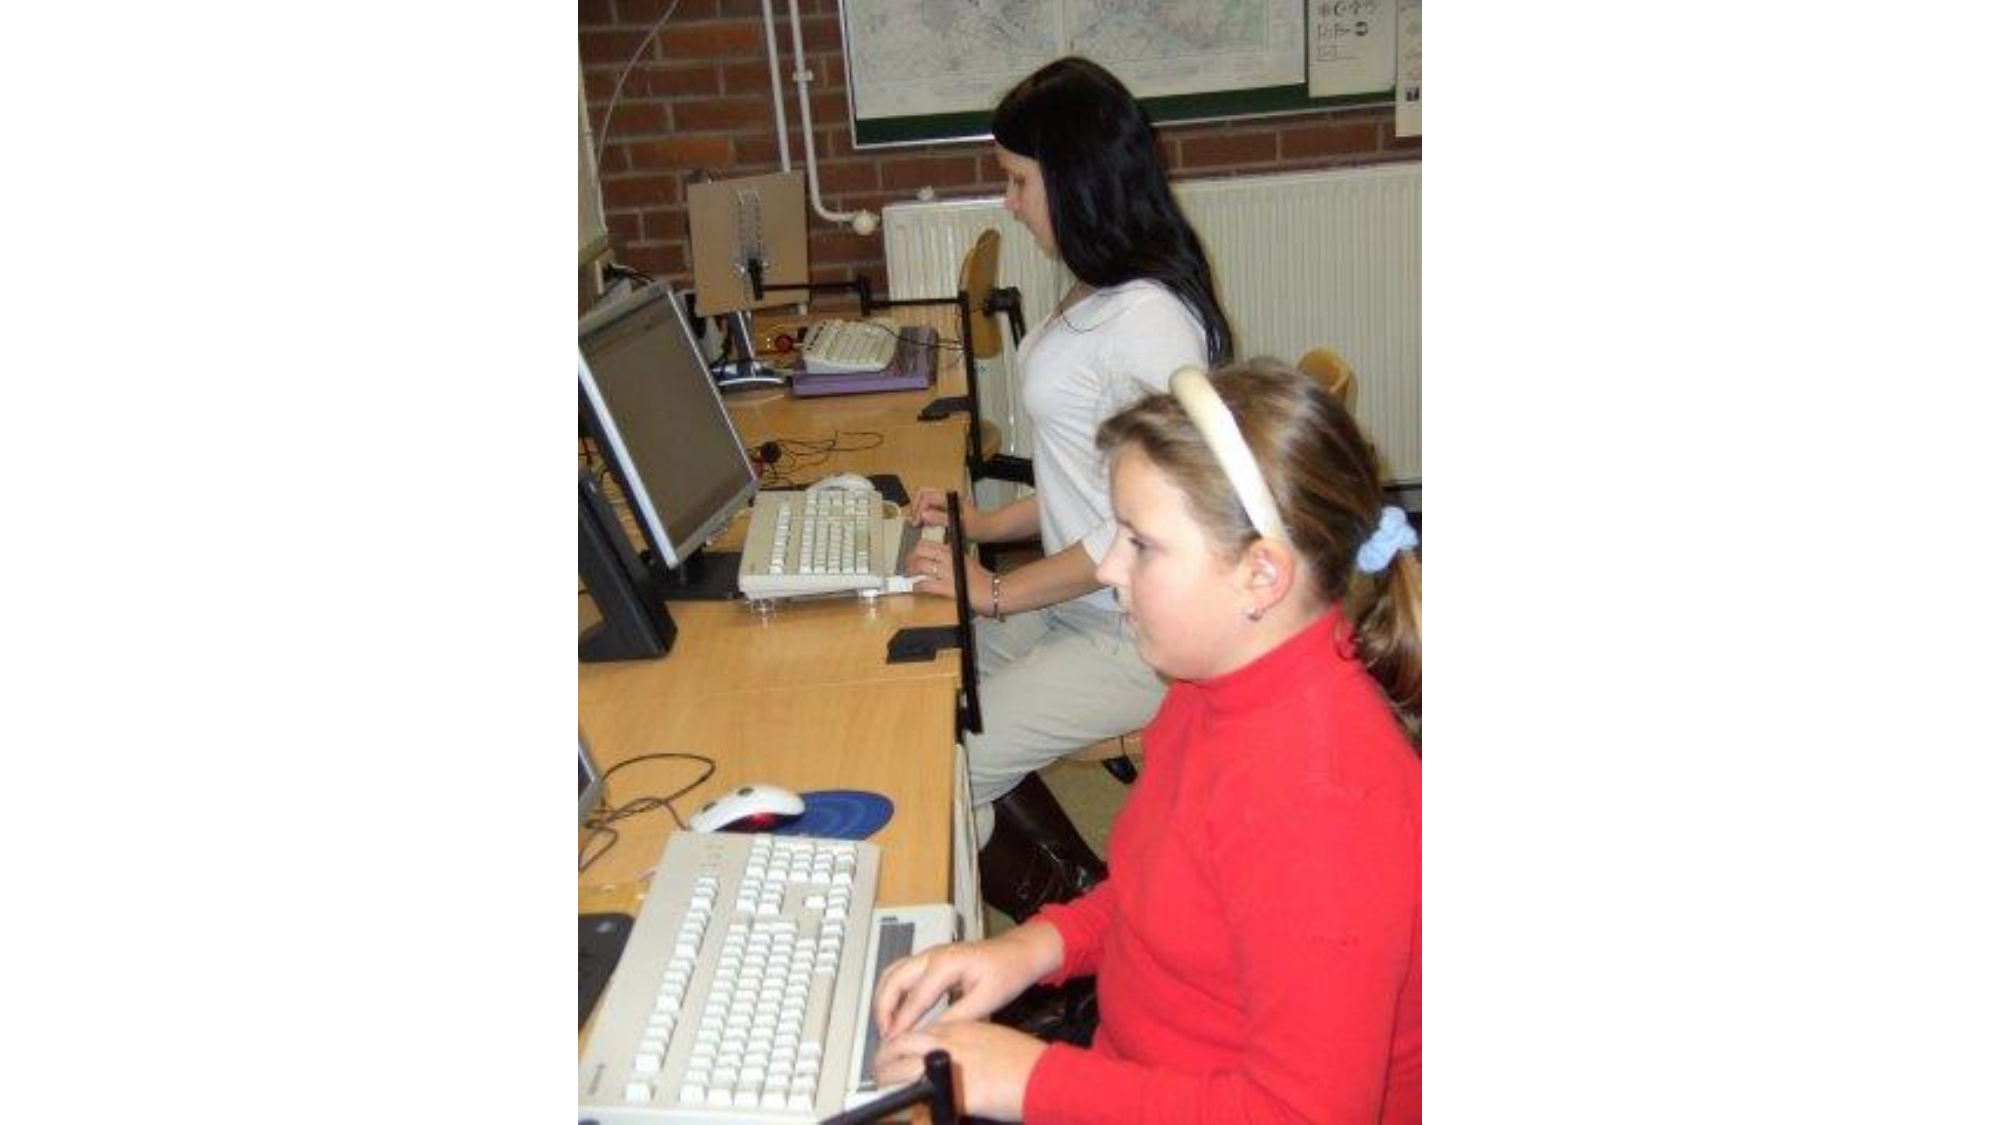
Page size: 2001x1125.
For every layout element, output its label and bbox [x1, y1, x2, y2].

picture [578, 0, 1422, 1125]
